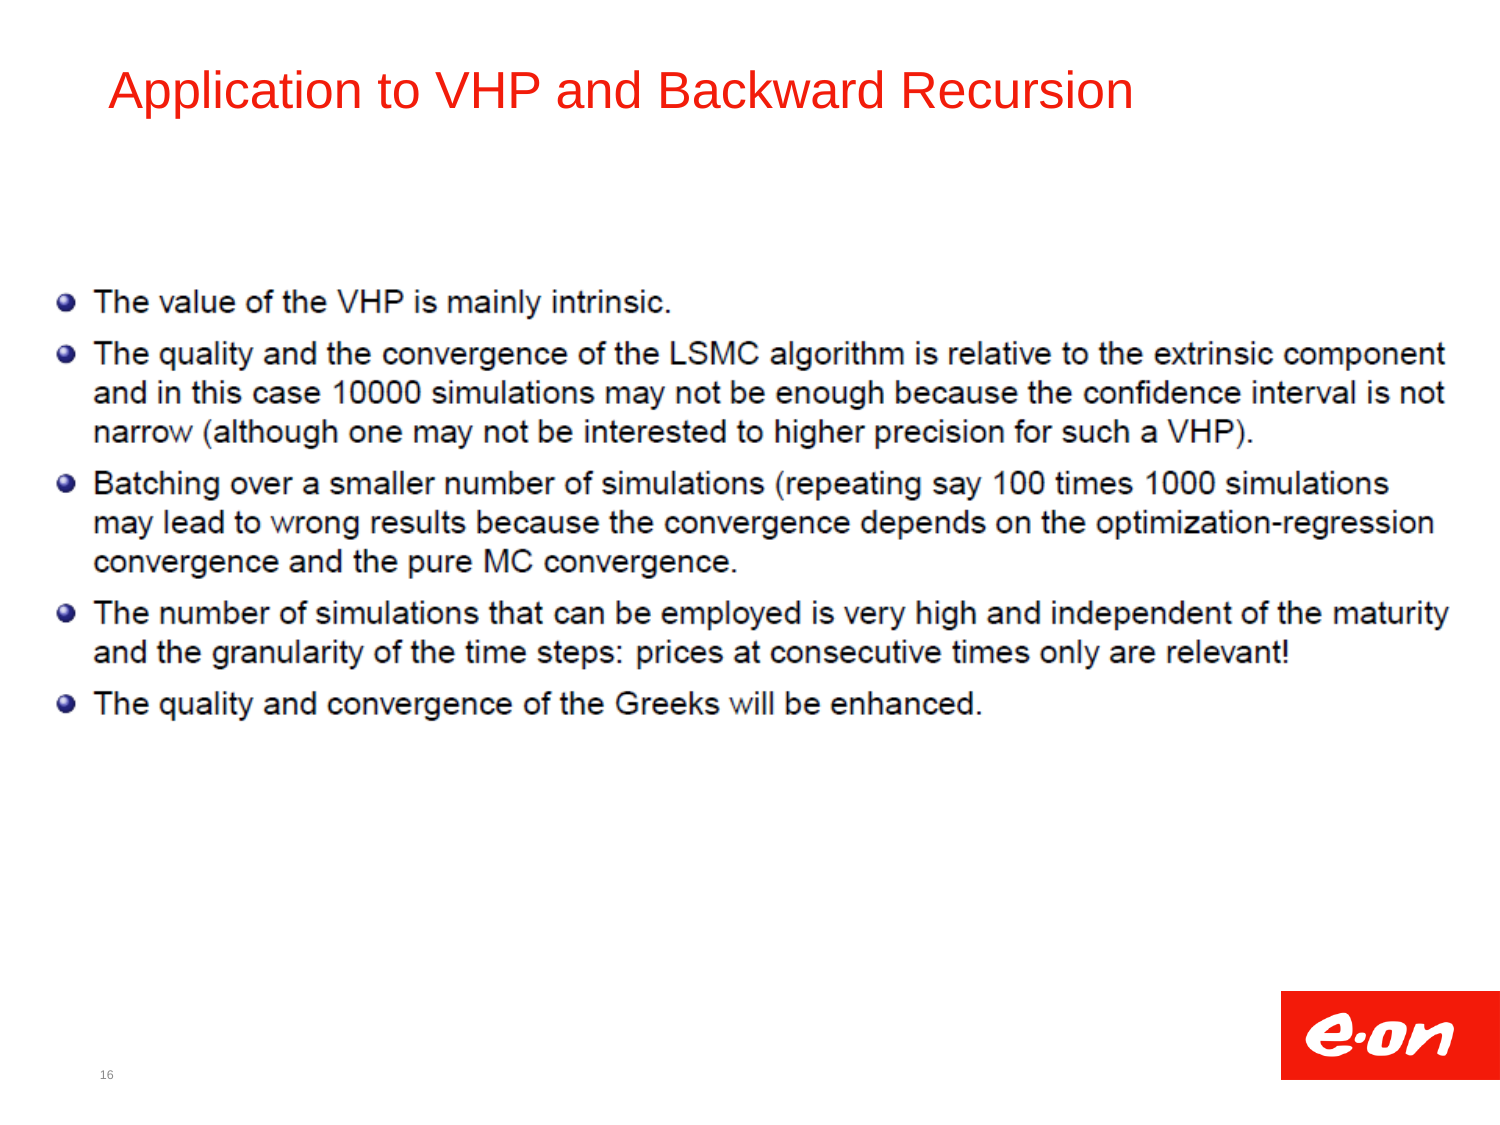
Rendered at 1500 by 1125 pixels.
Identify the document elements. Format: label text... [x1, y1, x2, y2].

slide_number 16 [99, 1050, 129, 1082]
picture [1281, 991, 1500, 1080]
picture [24, 245, 1476, 880]
title Application to VHP and Backward Recursion [108, 54, 1409, 155]
